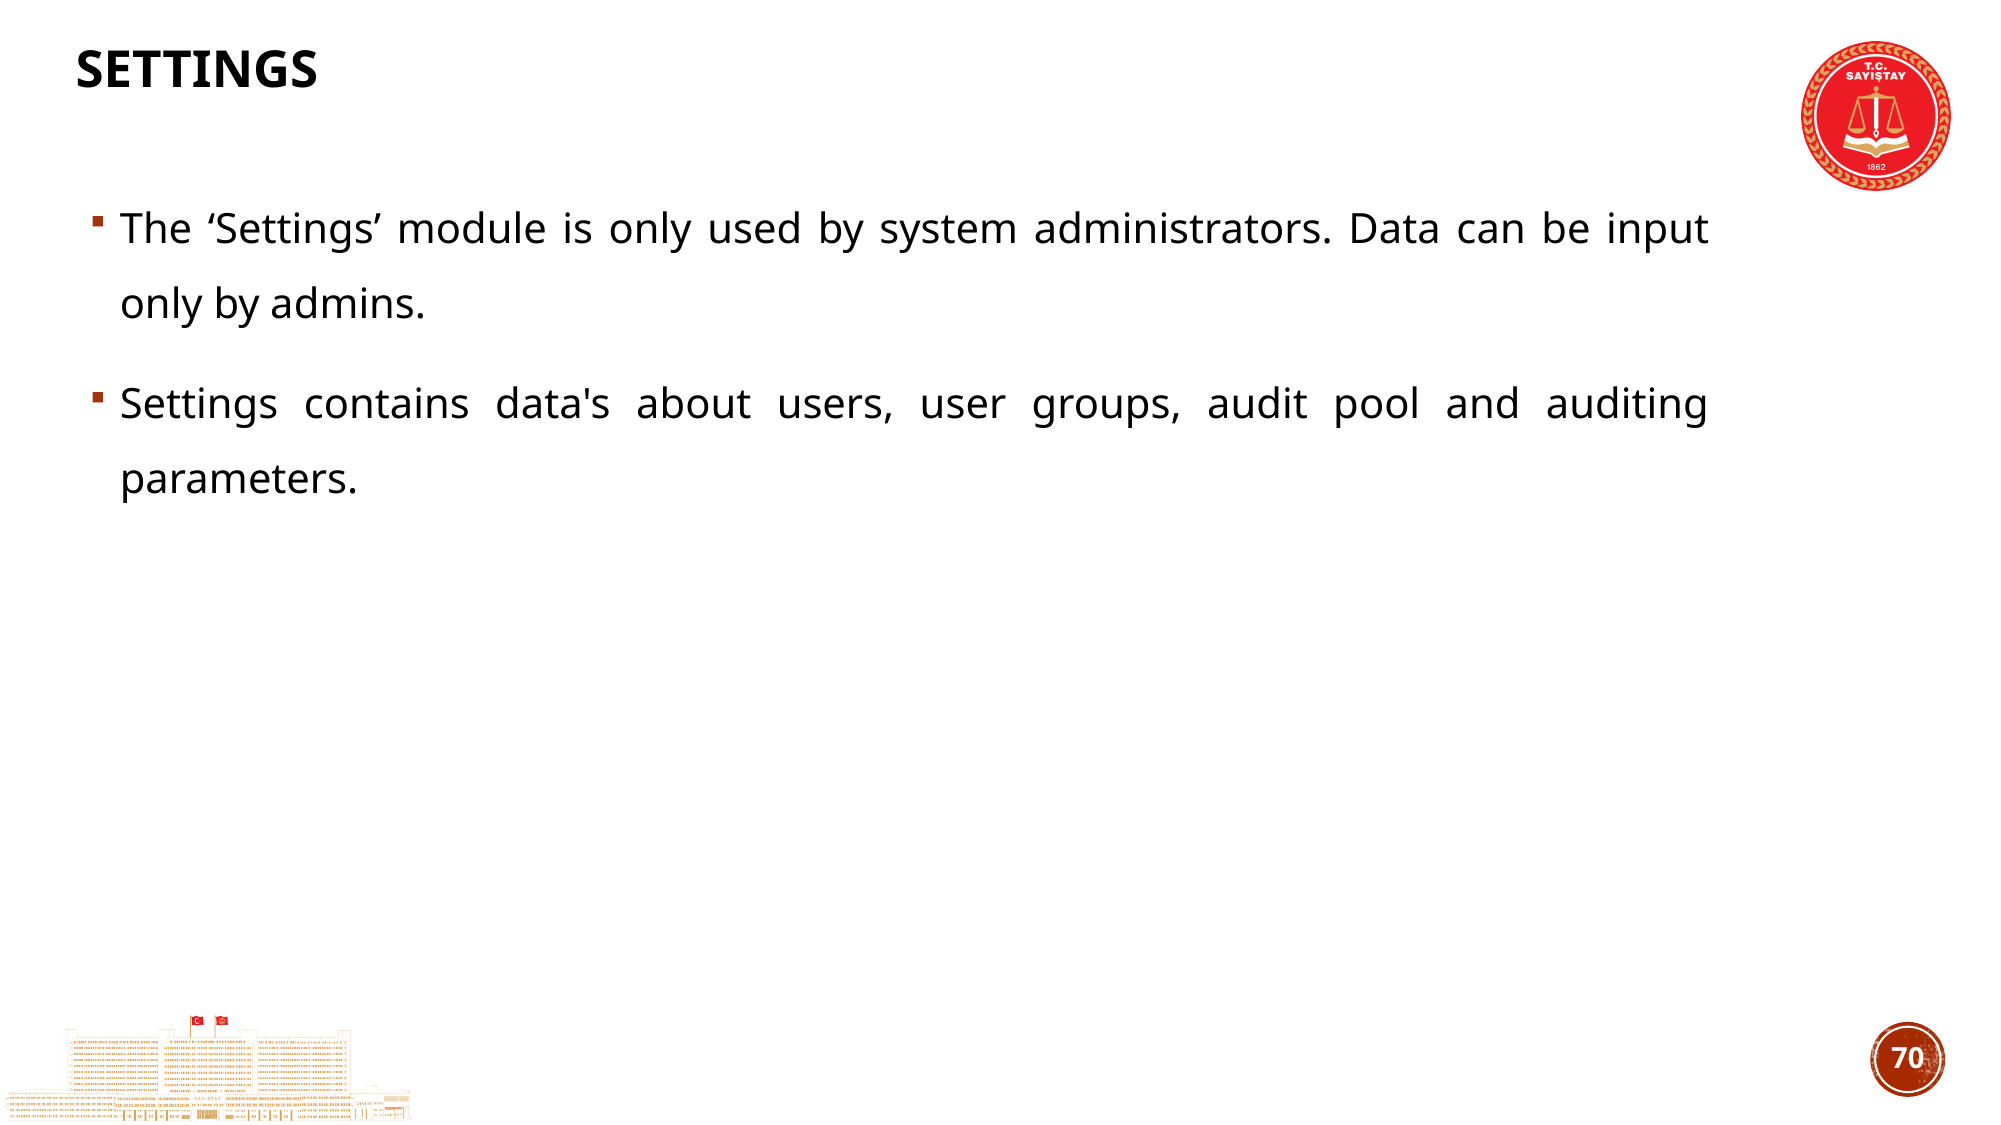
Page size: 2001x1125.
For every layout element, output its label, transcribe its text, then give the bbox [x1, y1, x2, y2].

list The ‘Settings’ module is only used by system administrators. Data can be input only by admins. Settings contains data's about users, user groups, audit pool and auditing parameters. [74, 175, 1725, 1004]
slide_number 69 [1855, 1028, 1961, 1089]
picture [1801, 41, 1951, 191]
picture [5, 1015, 412, 1121]
title SETTINGS [60, 34, 1817, 175]
